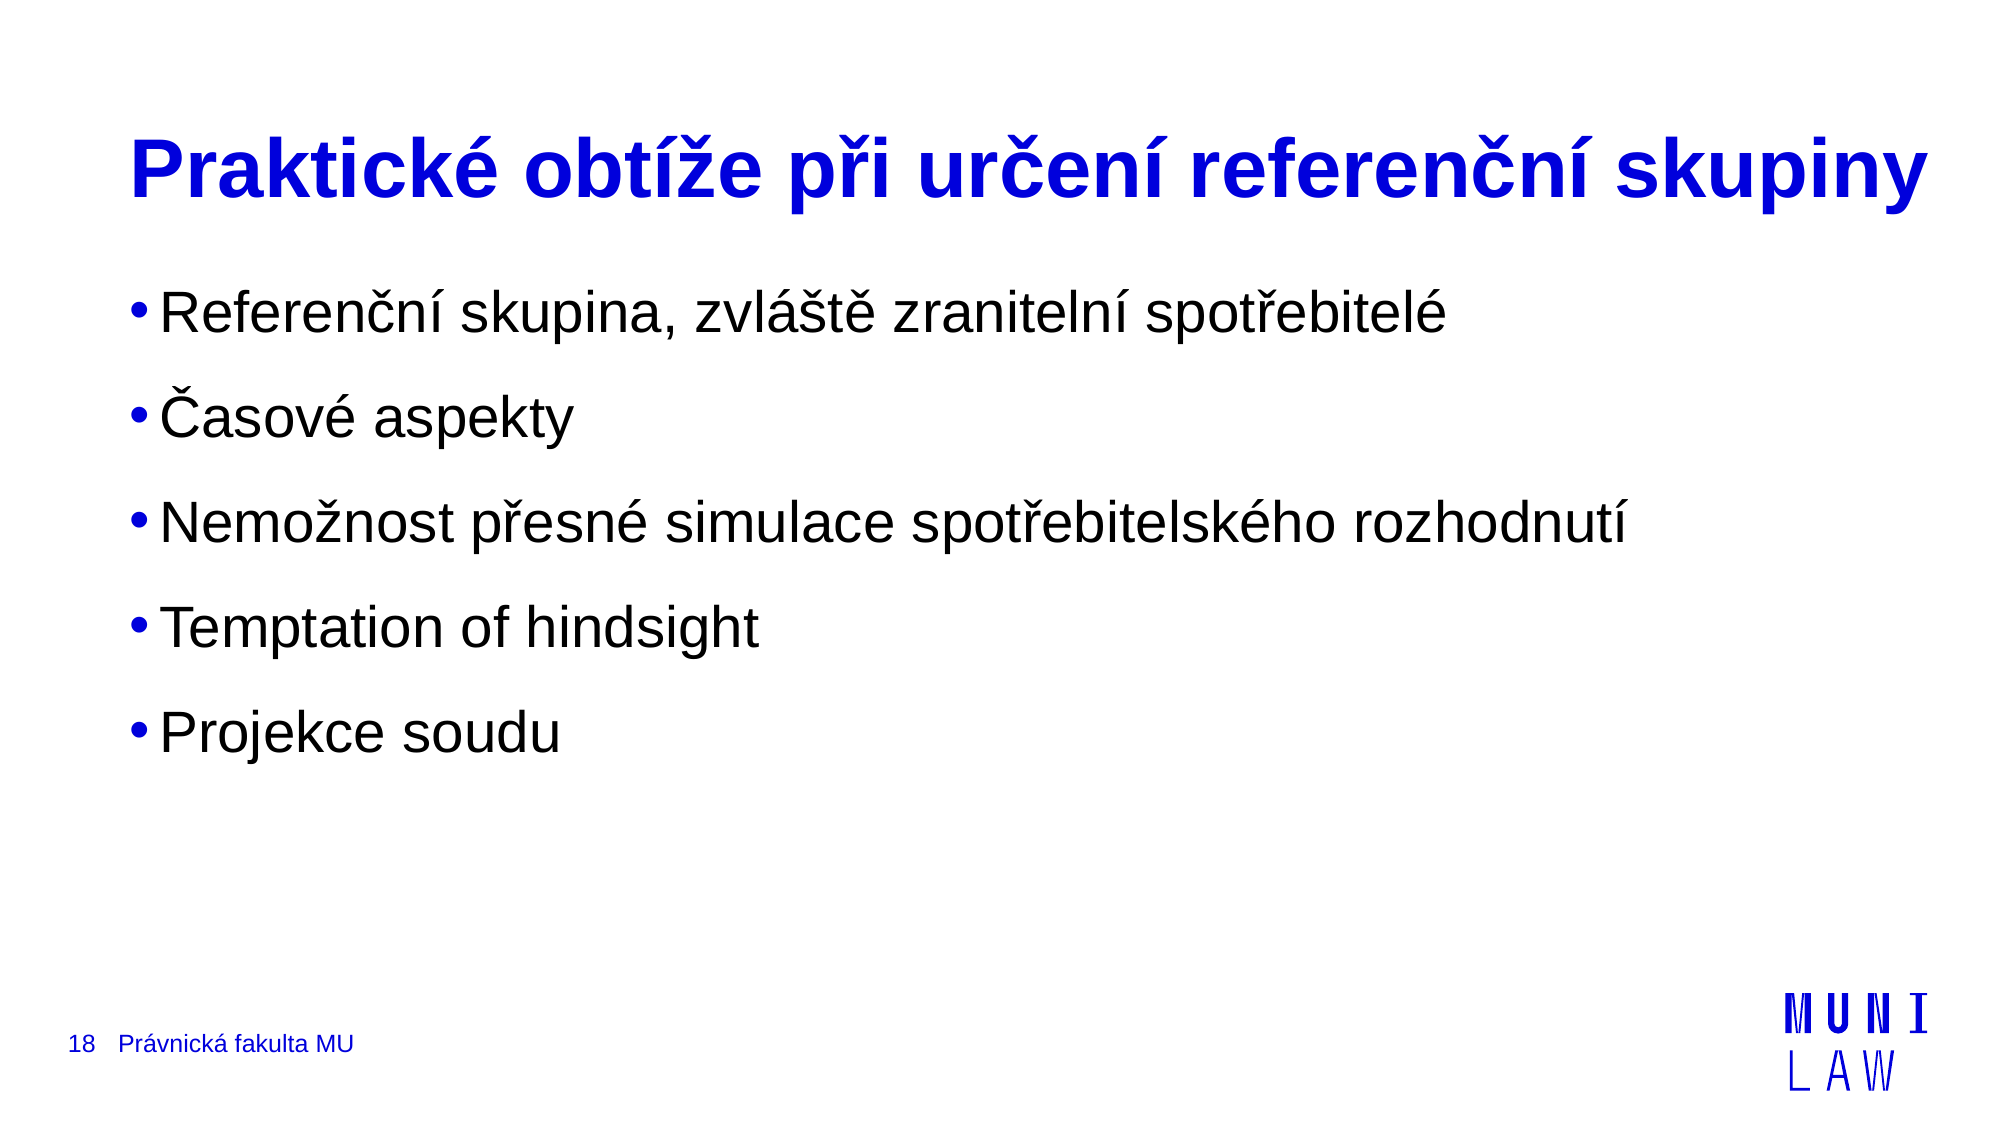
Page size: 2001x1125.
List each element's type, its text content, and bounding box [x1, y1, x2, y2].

list Referenční skupina, zvláště zranitelní spotřebitelé Časové aspekty Nemožnost přesné simulace spotřebitelského rozhodnutí Temptation of hindsight Projekce soudu [118, 239, 1722, 1006]
slide_number 18 [67, 1021, 110, 1063]
footer Právnická fakulta MU [118, 1021, 1418, 1063]
title Praktické obtíže při určení referenční skupiny [129, 130, 1950, 222]
